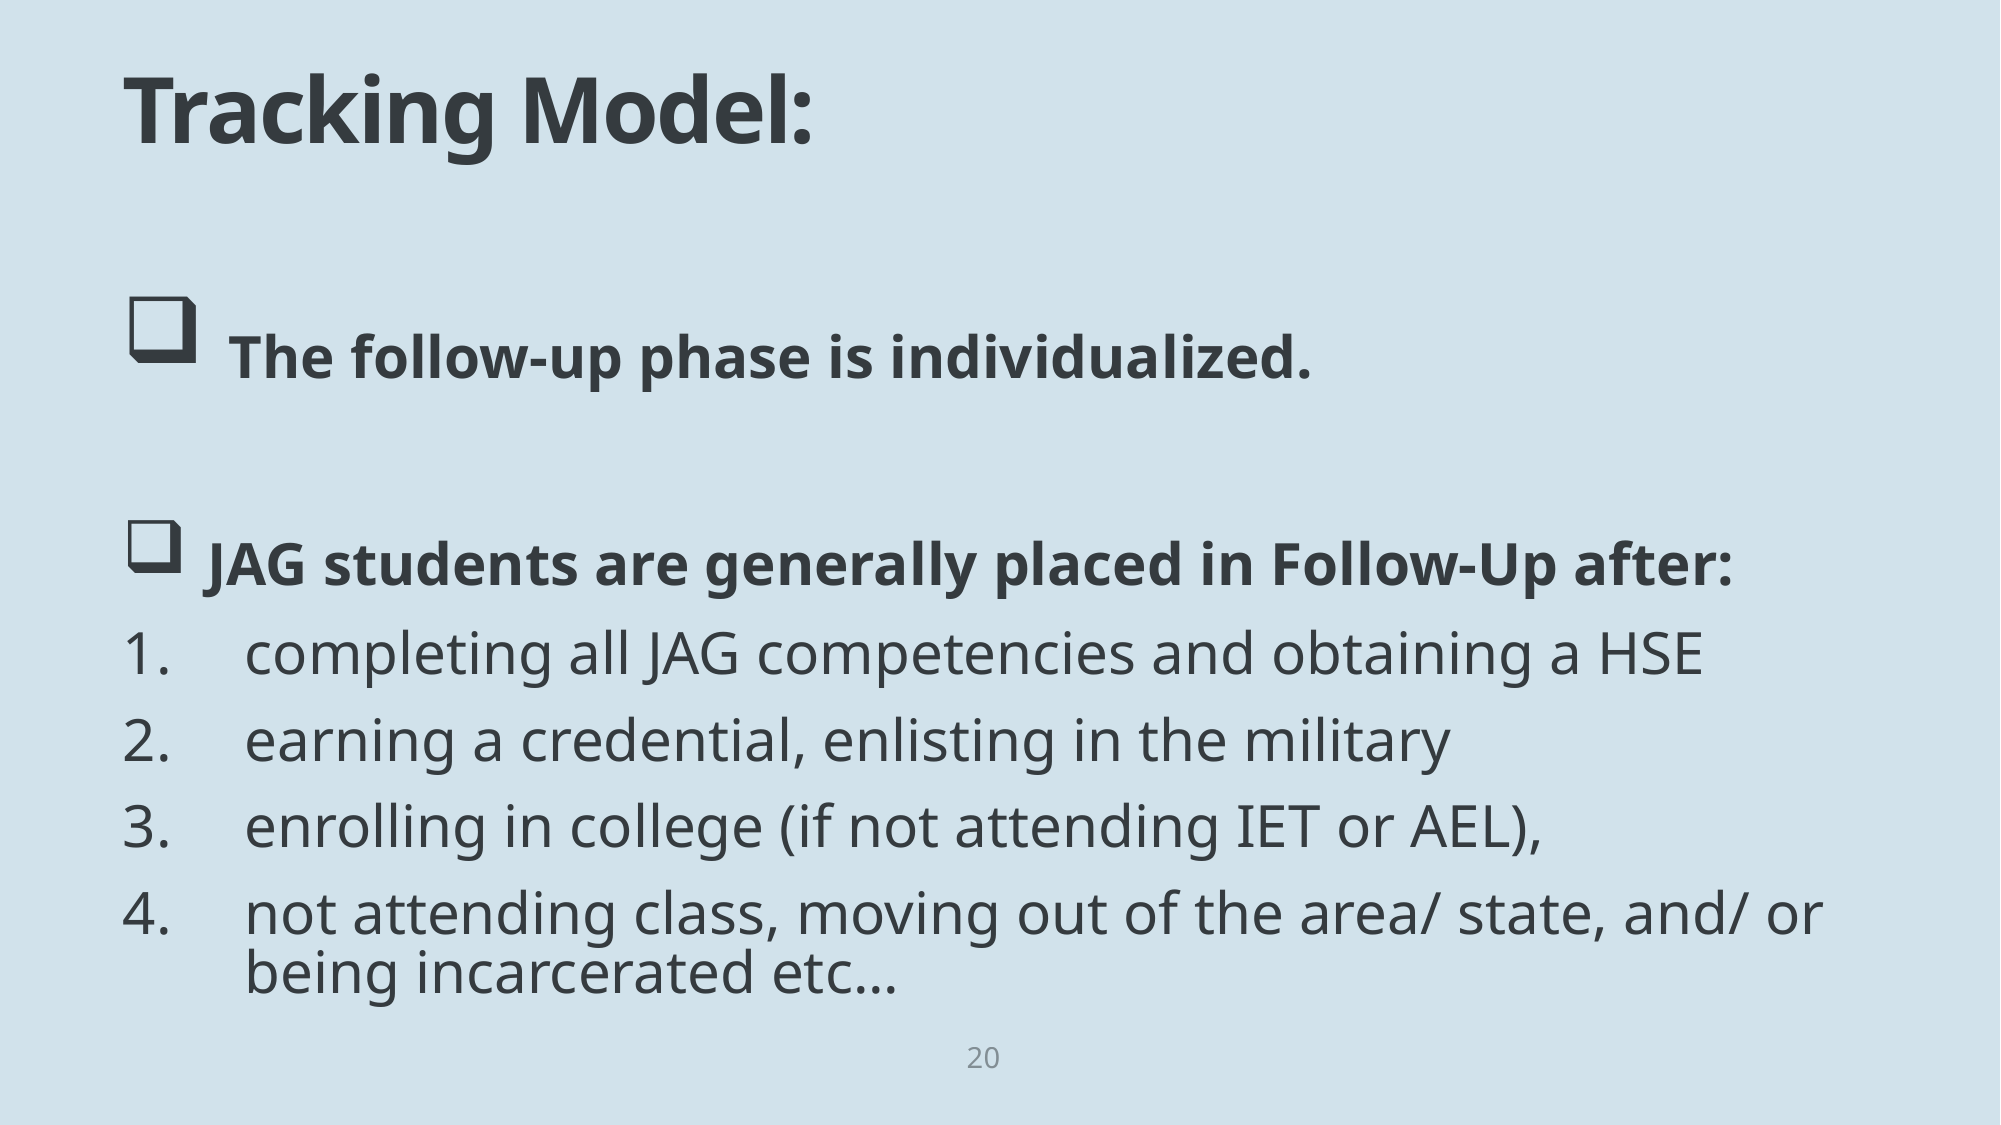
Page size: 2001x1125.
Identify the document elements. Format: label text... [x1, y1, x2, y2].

list The follow-up phase is individualized. JAG students are generally placed in Follow-Up after: completing all JAG competencies and obtaining a HSE earning a credential, enlisting in the military enrolling in college (if not attending IET or AEL), not attending class, moving out of the area/ state, and/ or being incarcerated etc... [107, 169, 1876, 1031]
slide_number 20 [877, 1030, 1089, 1089]
title Tracking Model: [107, 51, 1875, 169]
